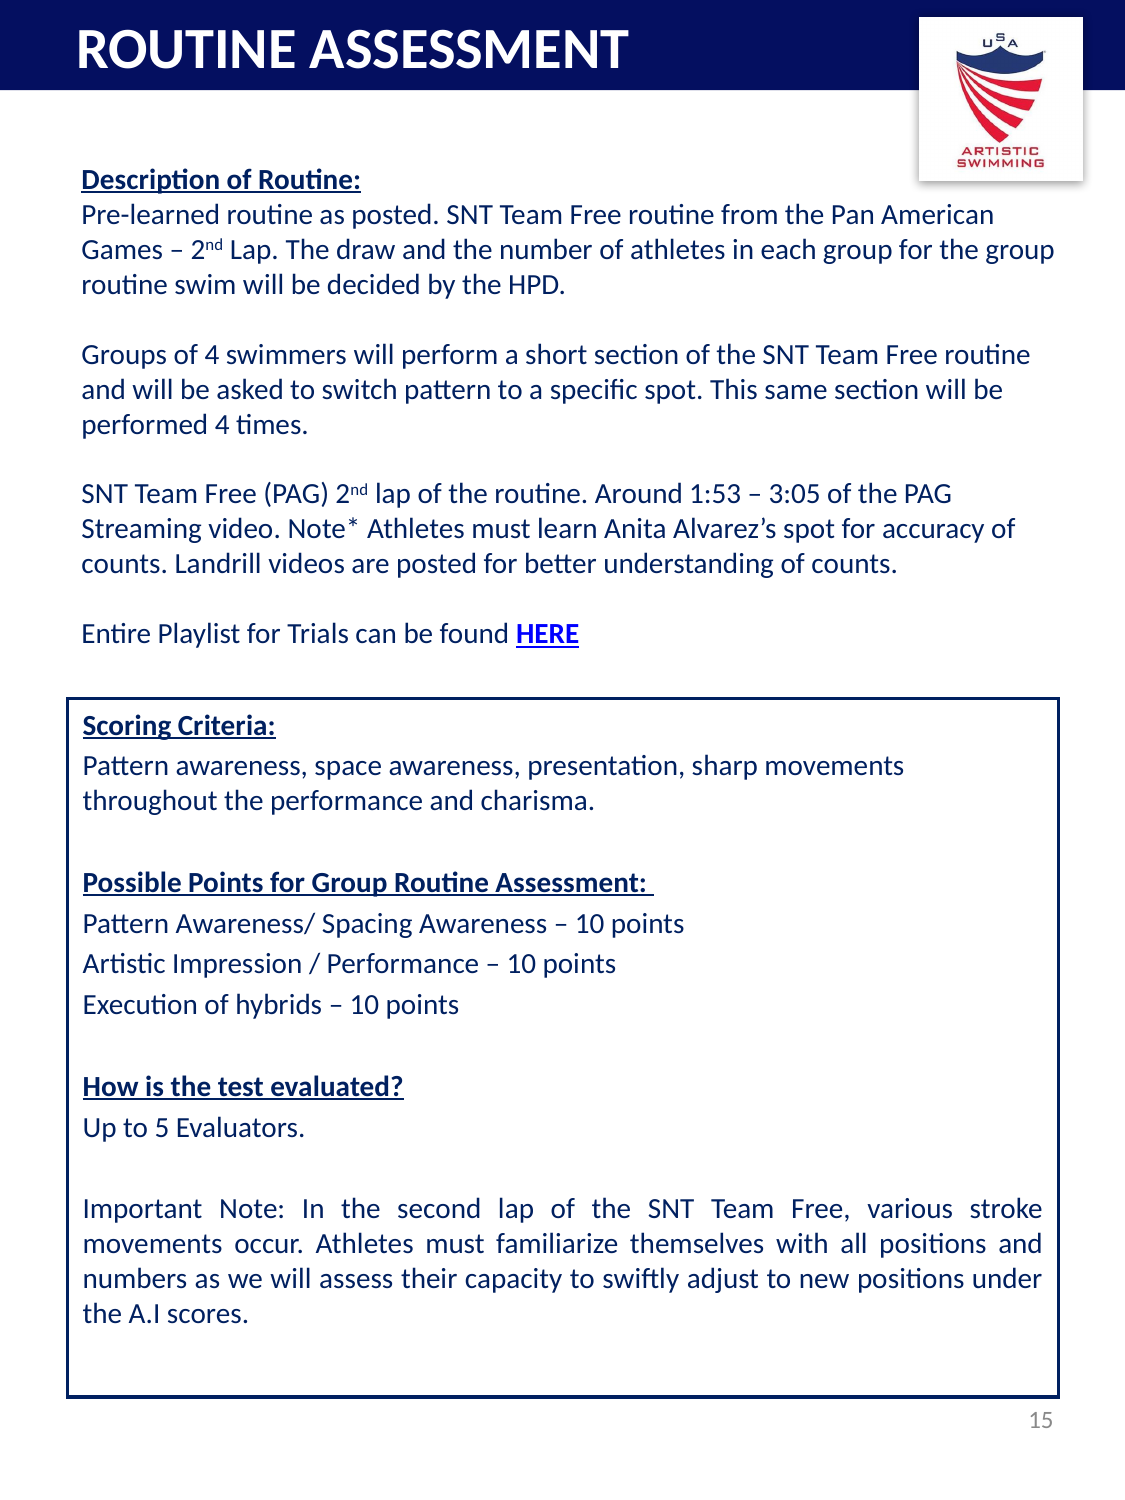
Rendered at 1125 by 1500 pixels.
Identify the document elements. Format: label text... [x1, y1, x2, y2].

text_box Scoring Criteria: Pattern awareness, space awareness, presentation, sharp movements throughout the performance and charisma. Possible Points for Group Routine Assessment: Pattern Awareness/ Spacing Awareness – 10 points Artistic Impression / Performance – 10 points Execution of hybrids – 10 points How is the test evaluated? Up to 5 Evaluators. Important Note: In the second lap of the SNT Team Free, various stroke movements occur. Athletes must familiarize themselves with all positions and numbers as we will assess their capacity to swiftly adjust to new positions under the A.I scores. [67, 698, 1059, 1397]
text_box Description of Routine: Pre-learned routine as posted. SNT Team Free routine from the Pan American Games – 2nd Lap. The draw and the number of athletes in each group for the group routine swim will be decided by the HPD. Groups of 4 swimmers will perform a short section of the SNT Team Free routine and will be asked to switch pattern to a specific spot. This same section will be performed 4 times. SNT Team Free (PAG) 2nd lap of the routine. Around 1:53 – 3:05 of the PAG Streaming video. Note* Athletes must learn Anita Alvarez’s spot for accuracy of counts. Landrill videos are posted for better understanding of counts. Entire Playlist for Trials can be found HERE [66, 152, 1083, 692]
text_box ROUTINE ASSESSMENT [61, 5, 1074, 86]
picture [918, 17, 1083, 181]
slide_number 15 [999, 1390, 1069, 1447]
text_box [0, 0, 1125, 92]
